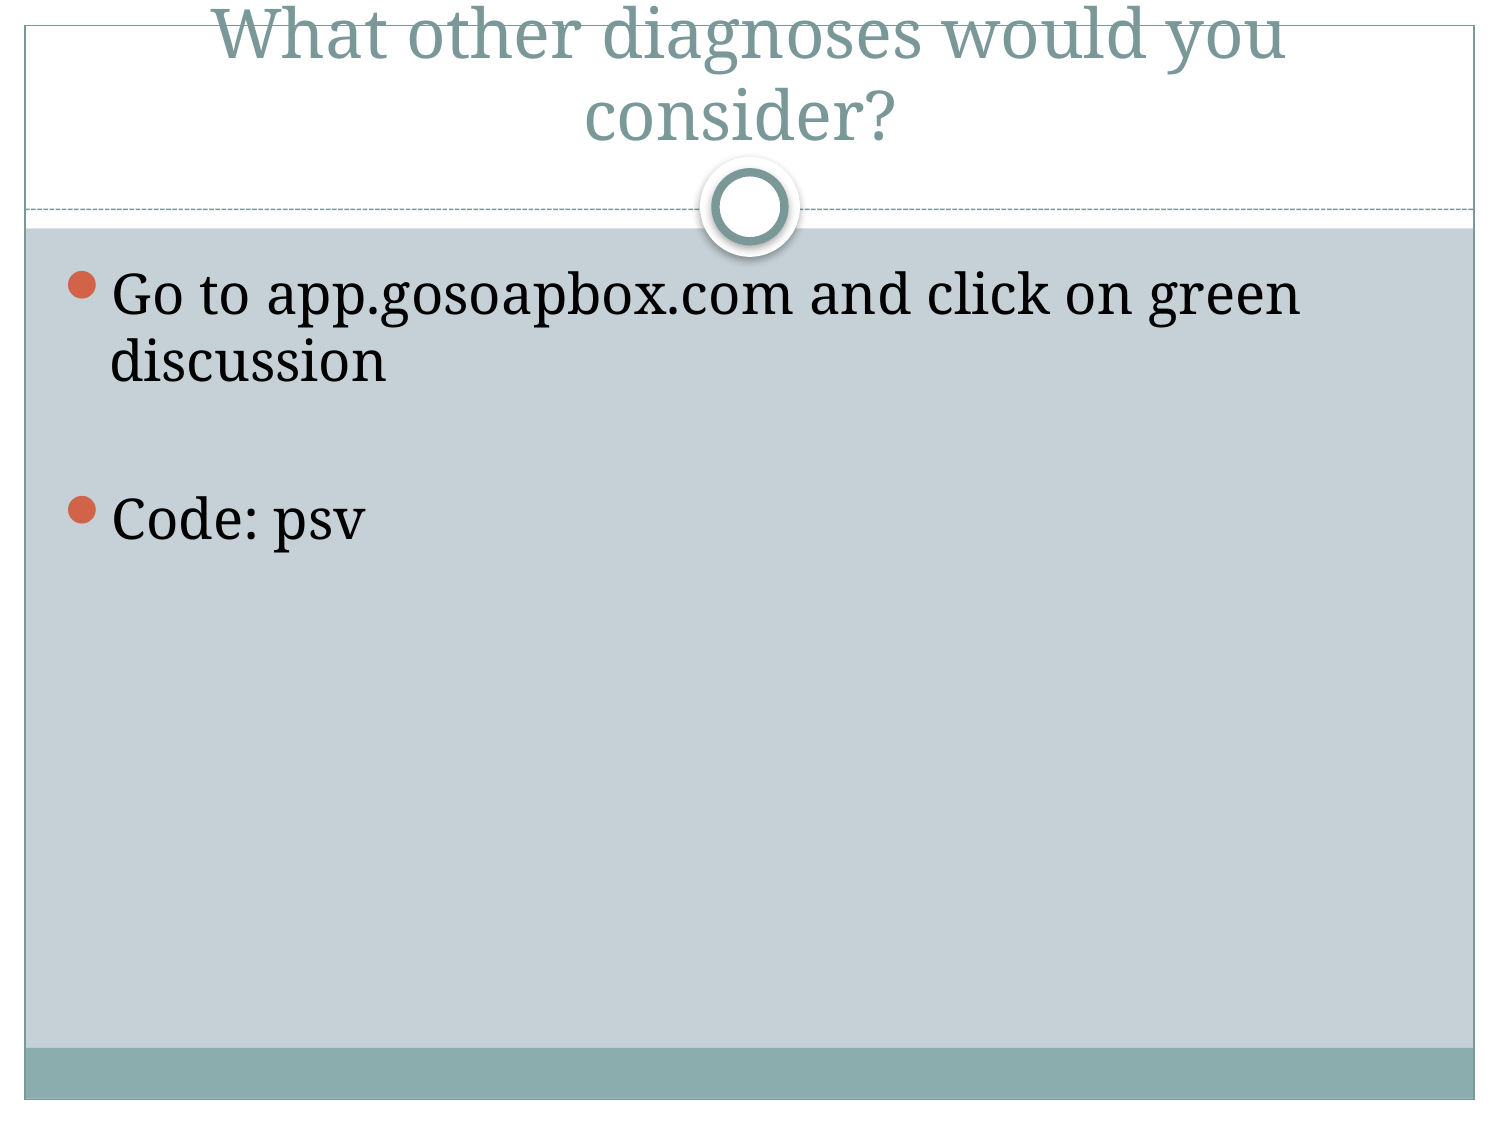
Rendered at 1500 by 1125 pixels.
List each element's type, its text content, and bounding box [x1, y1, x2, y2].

title What other diagnoses would you consider? [49, 37, 1450, 162]
list Go to app.gosoapbox.com and click on green discussion Code: psv [49, 250, 1445, 1001]
